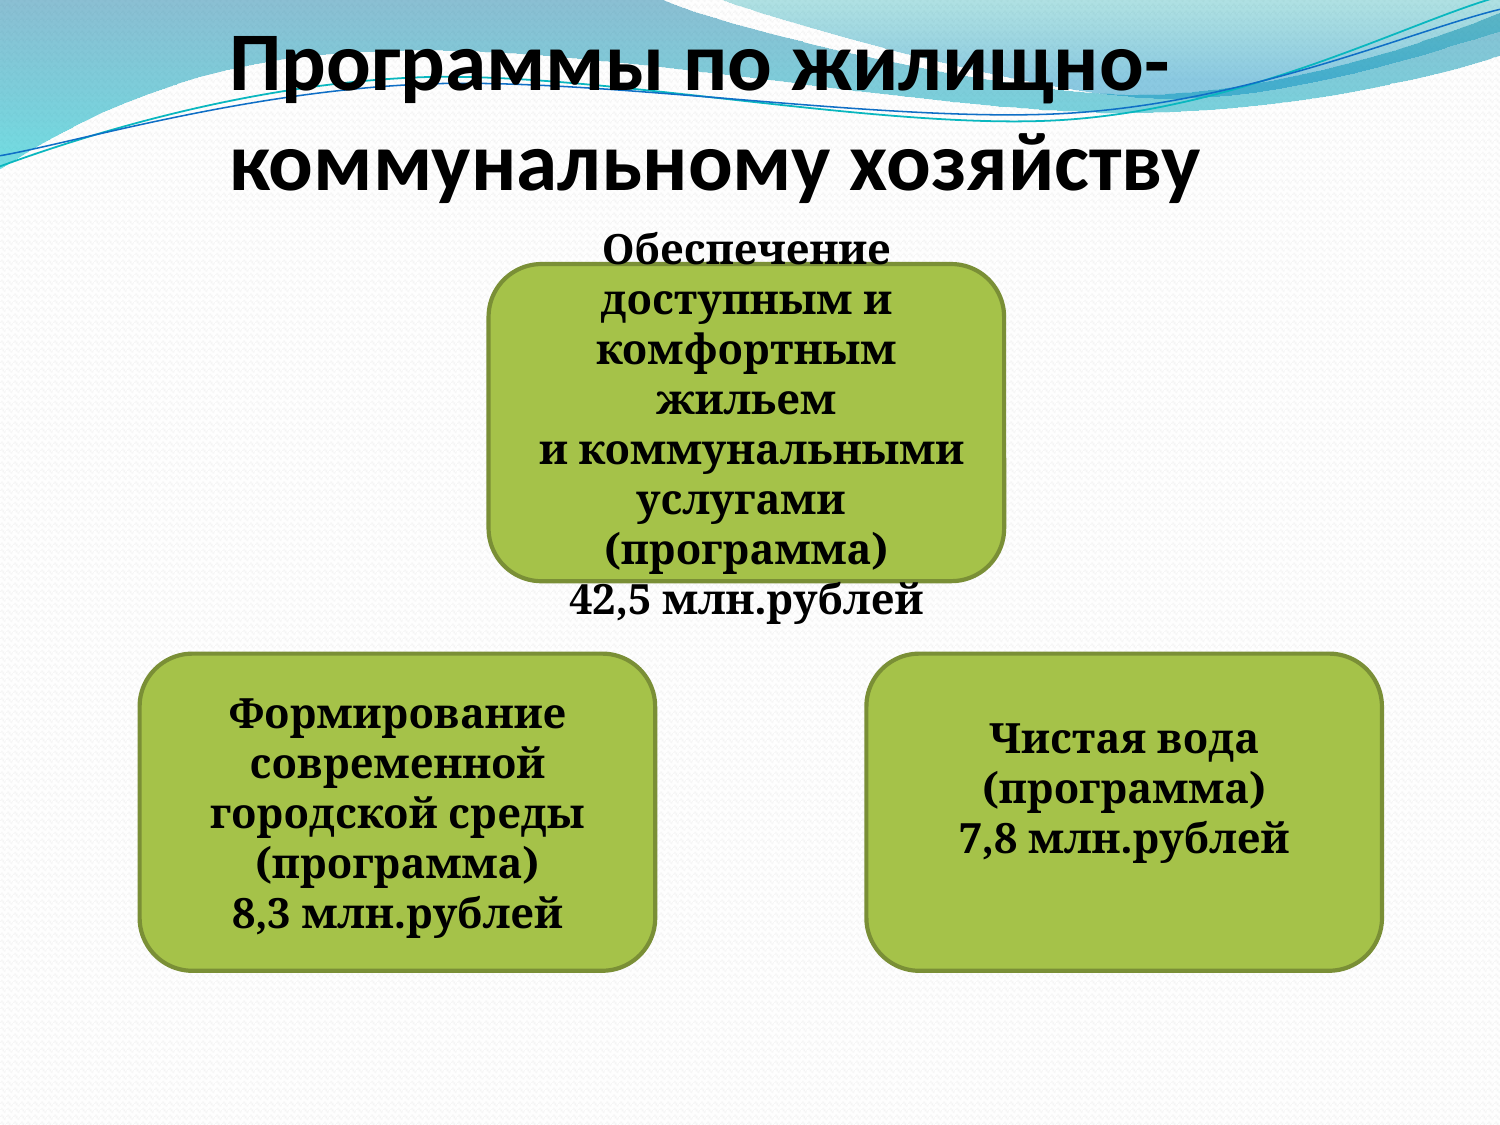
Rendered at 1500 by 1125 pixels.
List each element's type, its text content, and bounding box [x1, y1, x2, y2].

text_box Программы по жилищно-коммунальному хозяйству [214, 0, 1500, 215]
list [32, 19, 1474, 1105]
